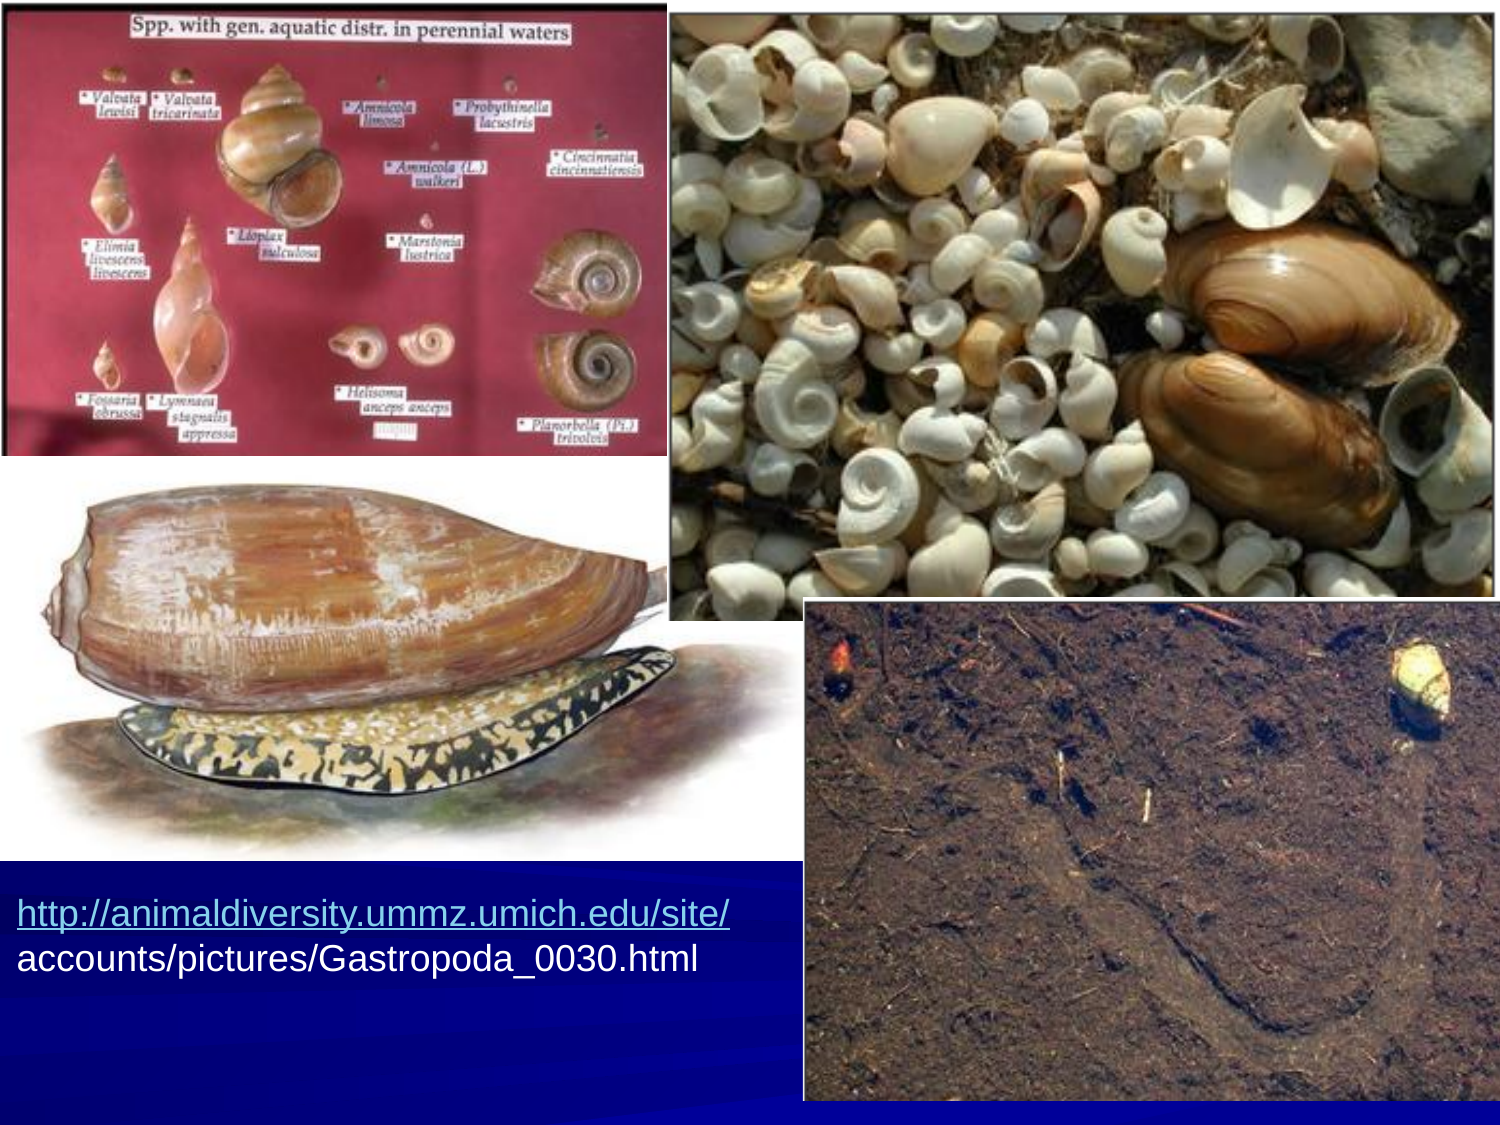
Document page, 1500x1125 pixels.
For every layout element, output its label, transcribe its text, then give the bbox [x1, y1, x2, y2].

picture [0, 0, 1500, 1101]
text_box http://animaldiversity.ummz.umich.edu/site/ accounts/pictures/Gastropoda_0030.html [1, 881, 745, 987]
